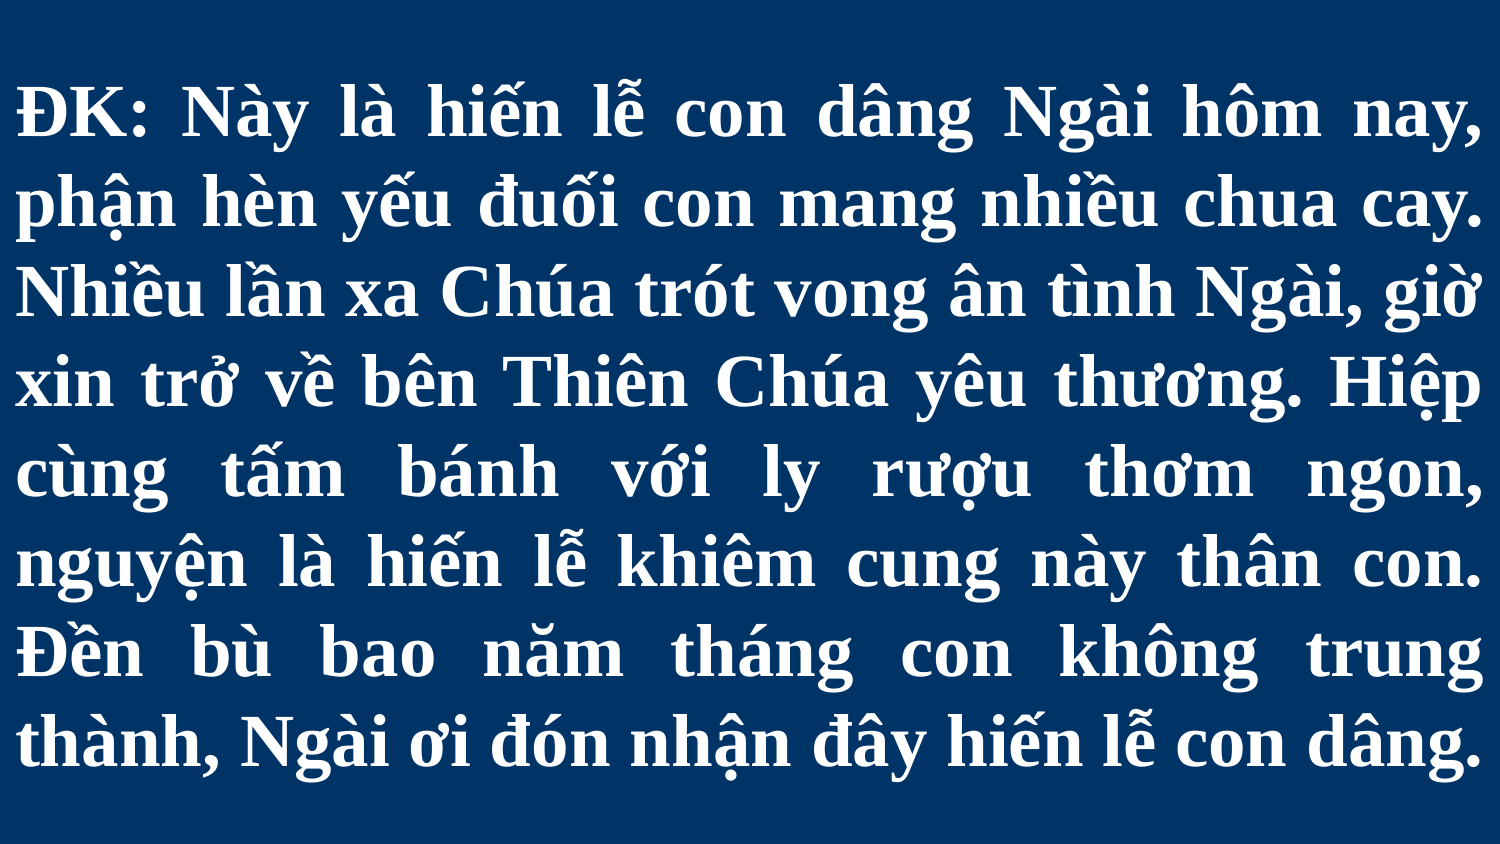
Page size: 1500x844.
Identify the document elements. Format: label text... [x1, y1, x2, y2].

title ĐK: Này là hiến lễ con dâng Ngài hôm nay, phận hèn yếu đuối con mang nhiều chua cay. Nhiều lần xa Chúa trót vong ân tình Ngài, giờ xin trở về bên Thiên Chúa yêu thương. Hiệp cùng tấm bánh với ly rượu thơm ngon, nguyện là hiến lễ khiêm cung này thân con. Đền bù bao năm tháng con không trung thành, Ngài ơi đón nhận đây hiến lễ con dâng. [0, 0, 1500, 844]
